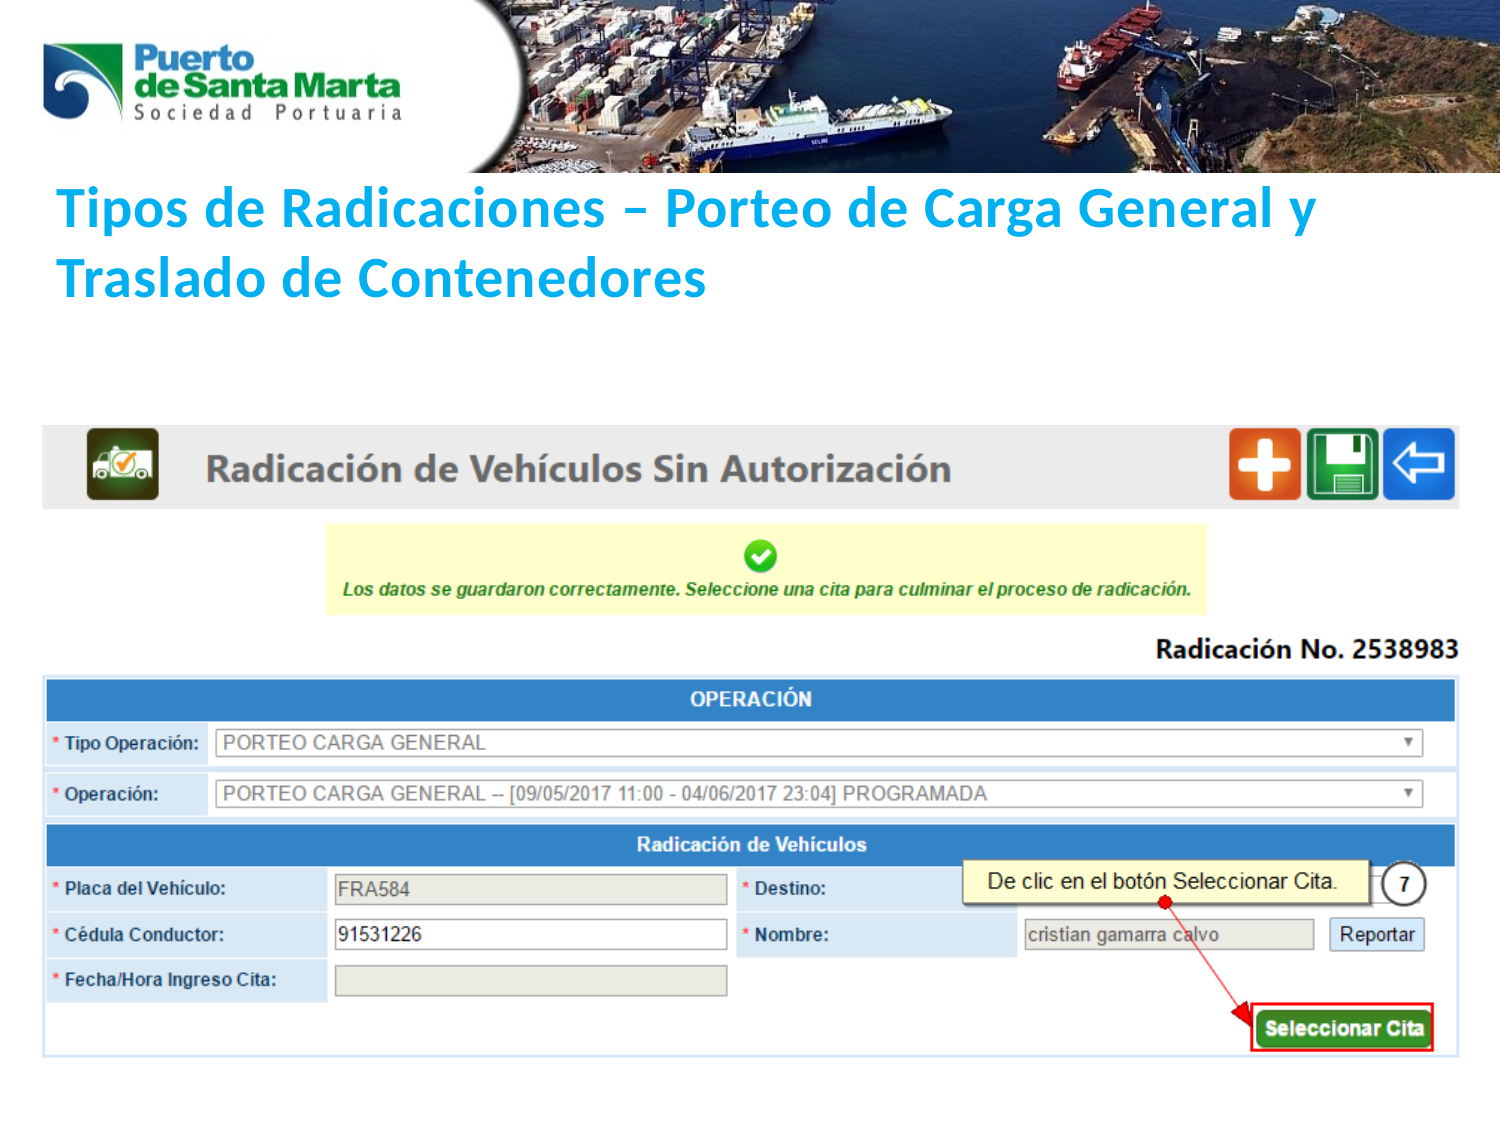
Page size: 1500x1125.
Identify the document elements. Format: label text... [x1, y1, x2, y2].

picture [34, 425, 1468, 1067]
picture [0, 0, 1500, 173]
text_box Tipos de Radicaciones – Porteo de Carga General y Traslado de Contenedores [41, 184, 1465, 293]
